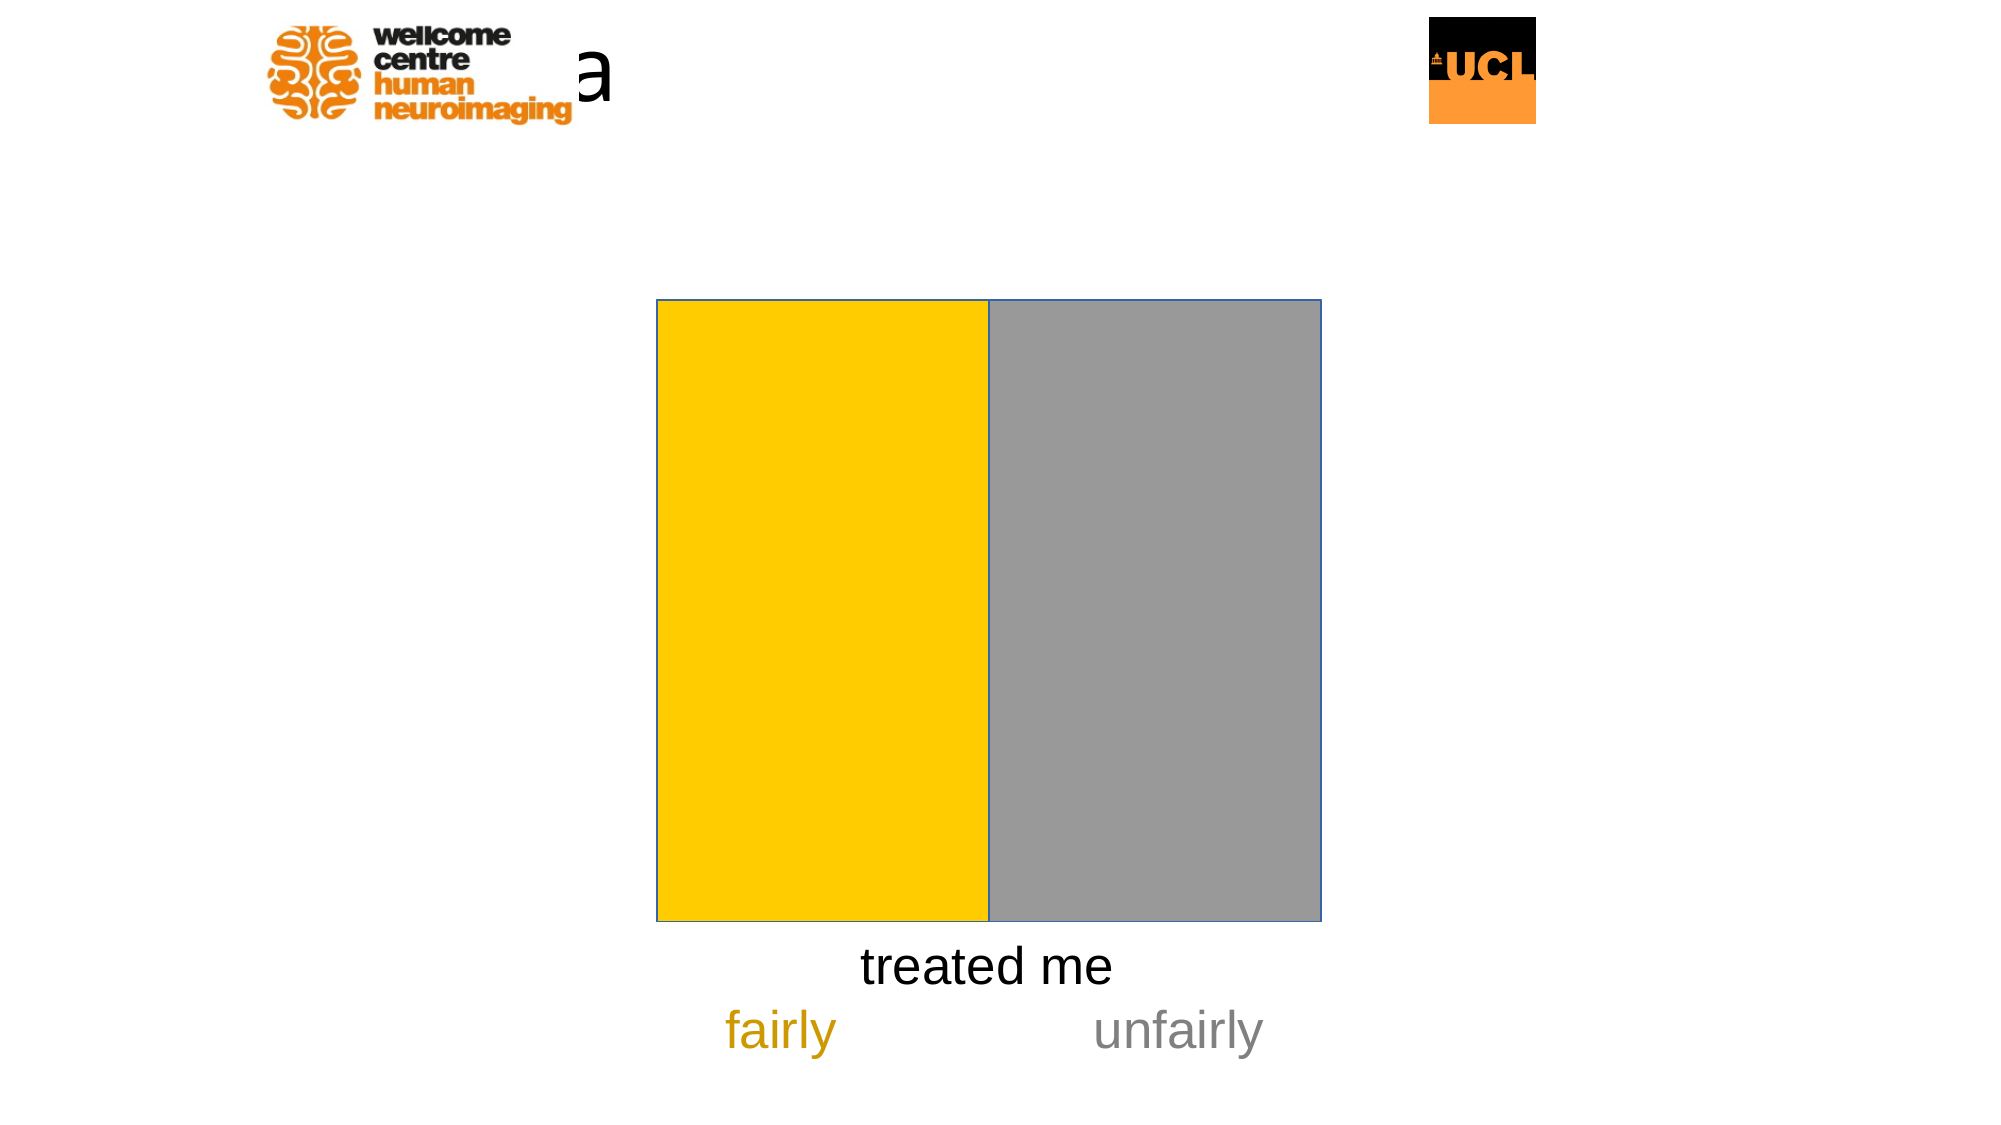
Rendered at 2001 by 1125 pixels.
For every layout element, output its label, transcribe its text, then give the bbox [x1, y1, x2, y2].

text_box treated me fairly unfairly [667, 922, 1322, 1053]
text_box [990, 300, 1322, 922]
picture [260, 21, 580, 129]
title Data [378, 17, 1547, 129]
picture [1429, 17, 1536, 124]
text_box [656, 300, 990, 922]
